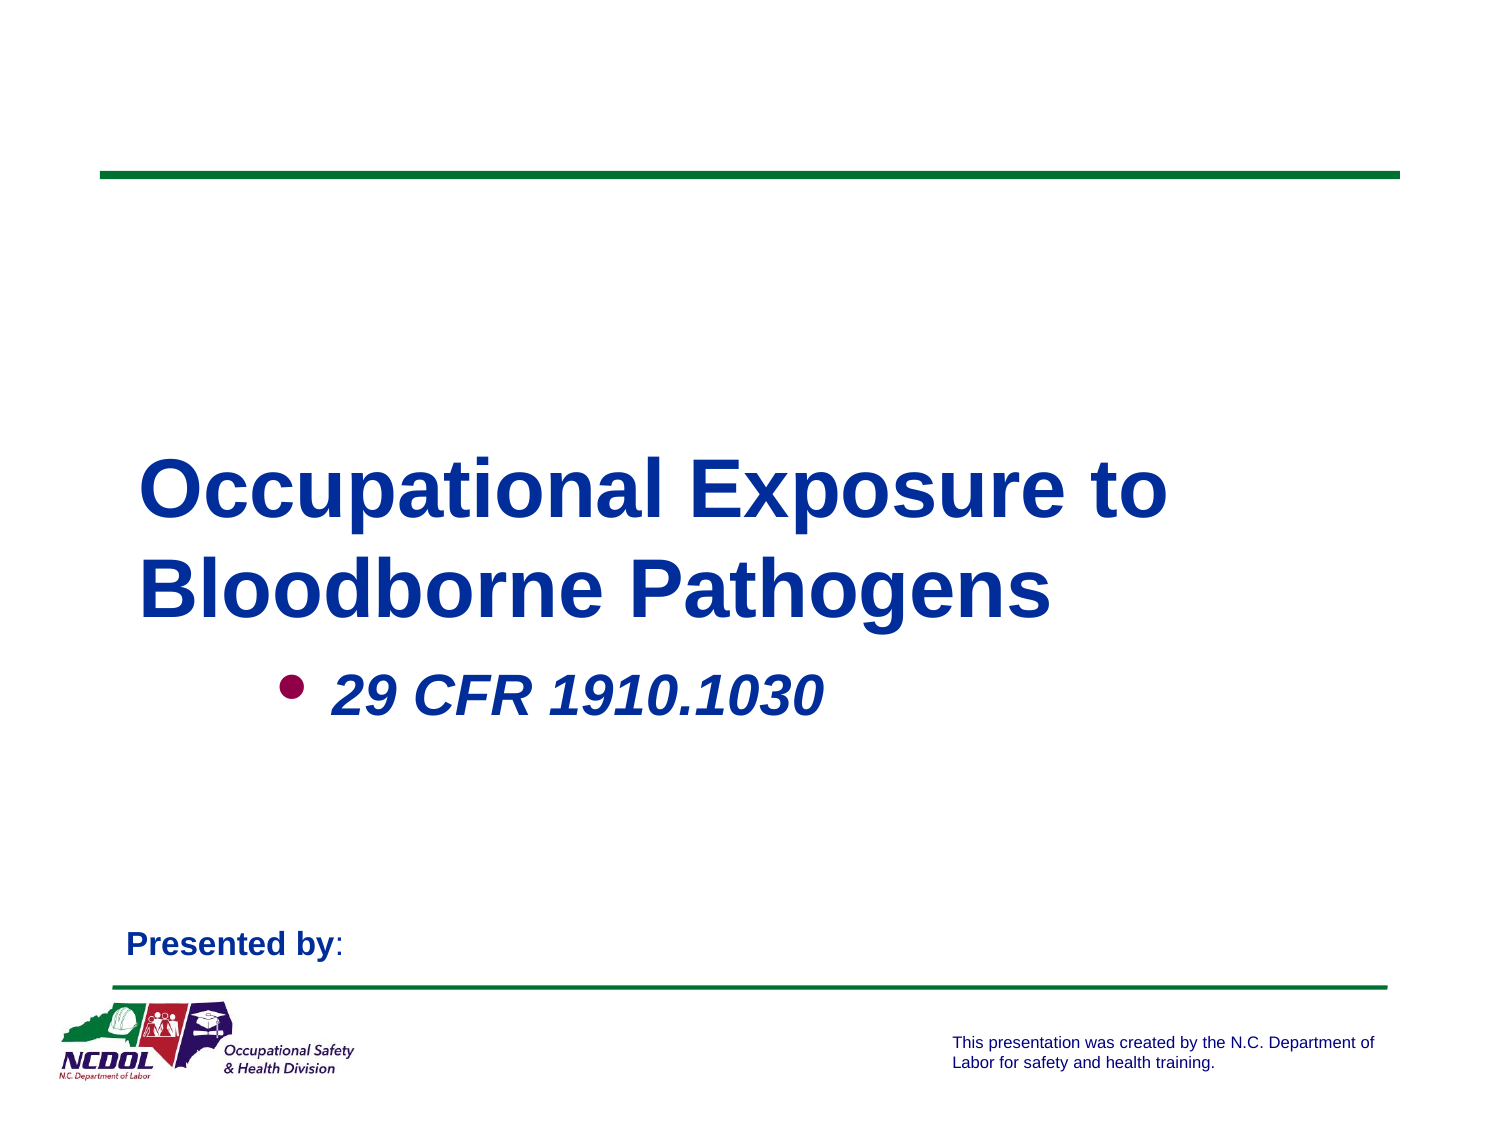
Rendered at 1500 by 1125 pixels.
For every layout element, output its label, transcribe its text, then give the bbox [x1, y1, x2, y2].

picture [50, 992, 363, 1090]
title Occupational Exposure to Bloodborne Pathogens [125, 426, 1267, 643]
subtitle 29 CFR 1910.1030 [262, 650, 1225, 735]
text_box Presented by: [112, 911, 1438, 969]
